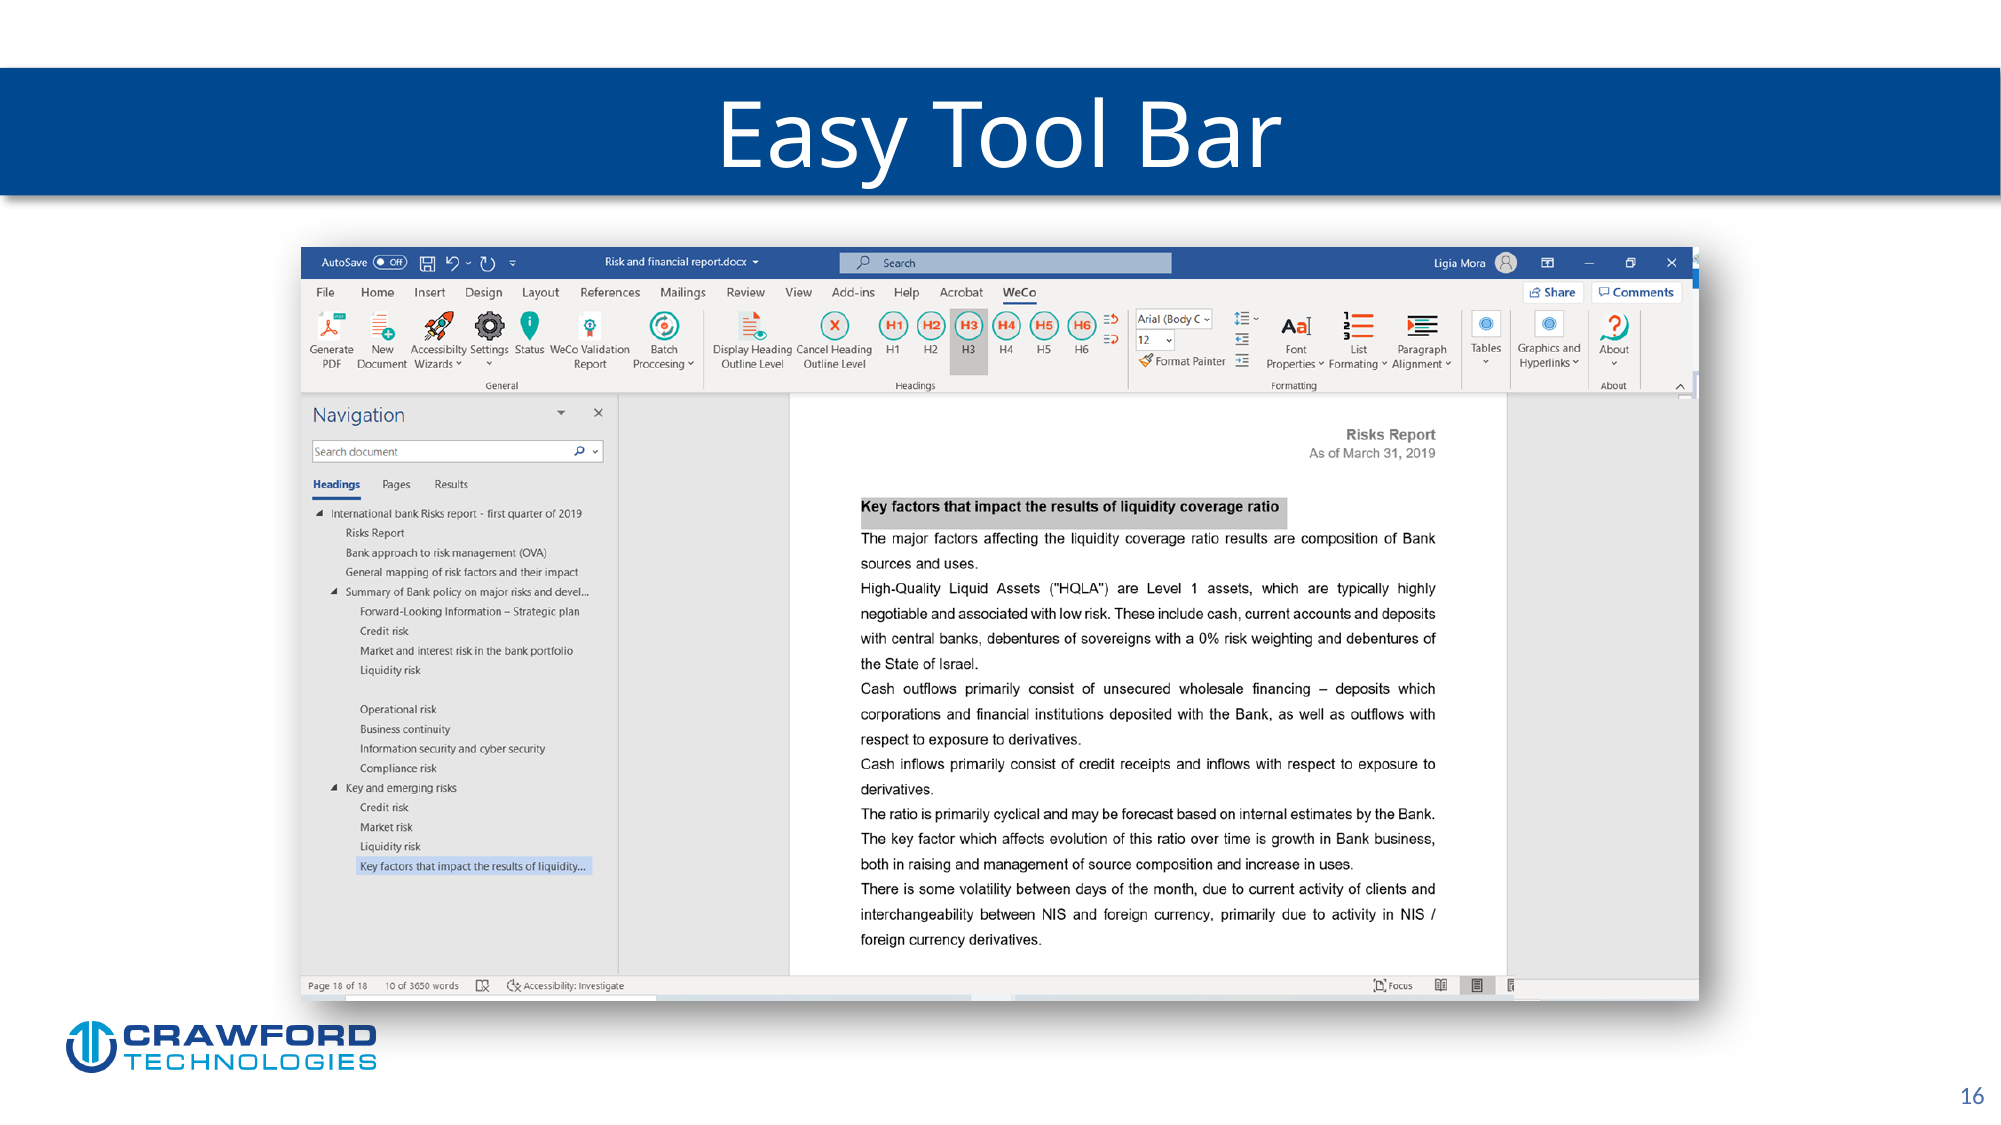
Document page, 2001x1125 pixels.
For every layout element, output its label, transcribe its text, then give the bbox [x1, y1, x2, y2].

picture [59, 1015, 385, 1078]
title Easy Tool Bar [137, 28, 1863, 247]
text_box 16 [1549, 1065, 2000, 1125]
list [300, 247, 1699, 1001]
